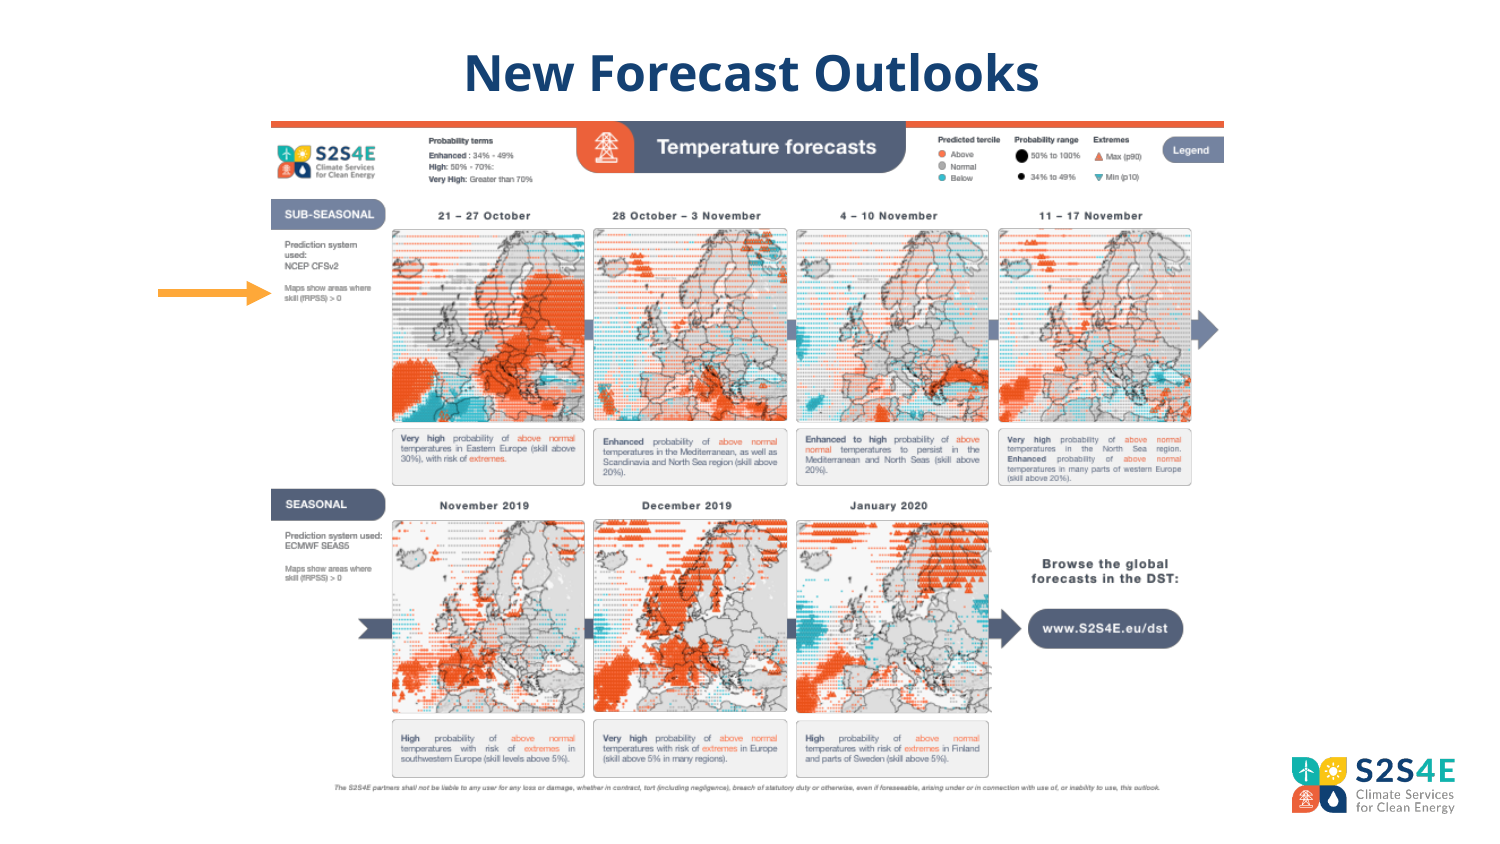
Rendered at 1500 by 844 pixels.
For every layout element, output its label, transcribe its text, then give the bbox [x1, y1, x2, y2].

picture [270, 121, 1224, 799]
title New Forecast Outlooks [104, 26, 1399, 78]
picture [1292, 754, 1458, 815]
